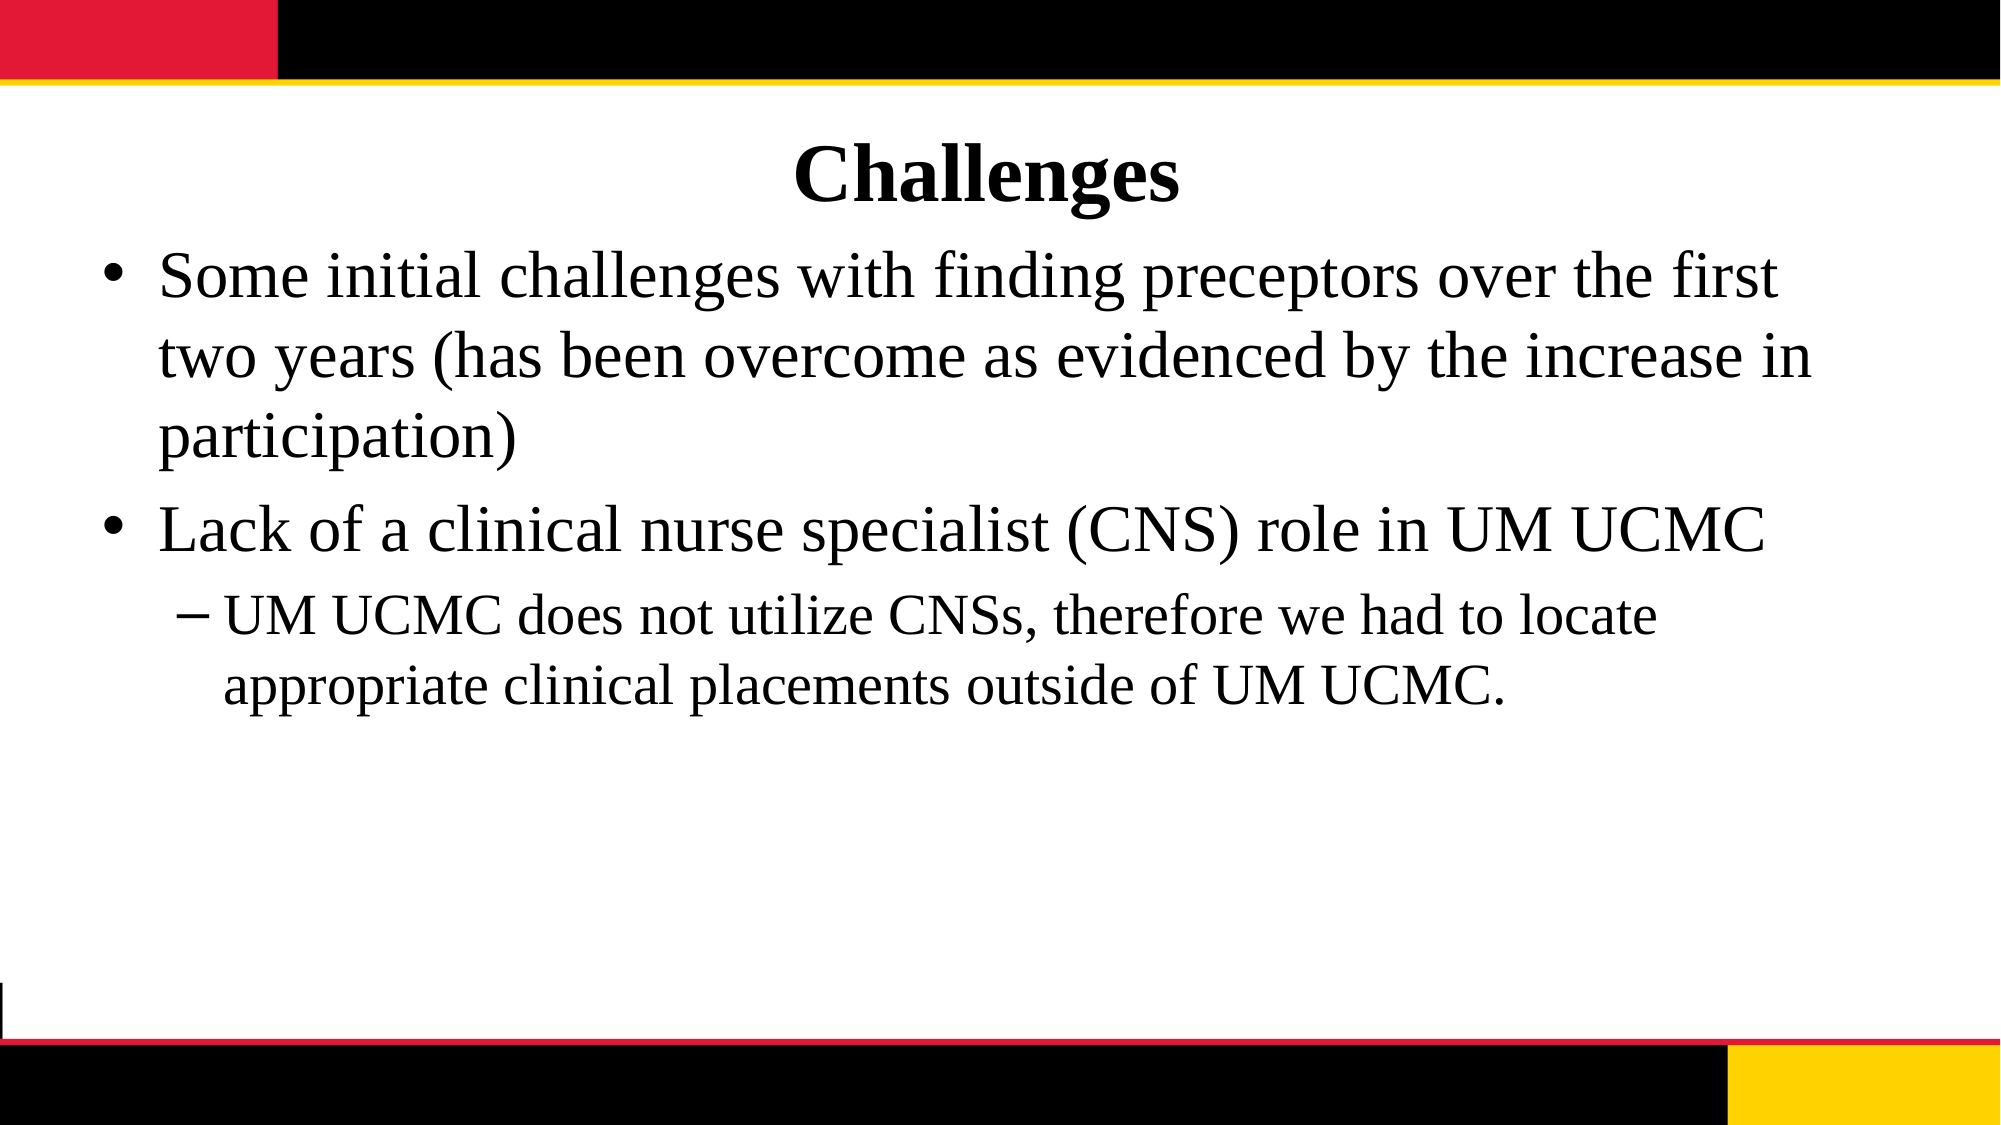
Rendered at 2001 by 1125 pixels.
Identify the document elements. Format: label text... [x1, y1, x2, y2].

list Challenges Some initial challenges with finding preceptors over the first two years (has been overcome as evidenced by the increase in participation) Lack of a clinical nurse specialist (CNS) role in UM UCMC UM UCMC does not utilize CNSs, therefore we had to locate appropriate clinical placements outside of UM UCMC. [86, 110, 1888, 866]
picture [0, 0, 2001, 1125]
